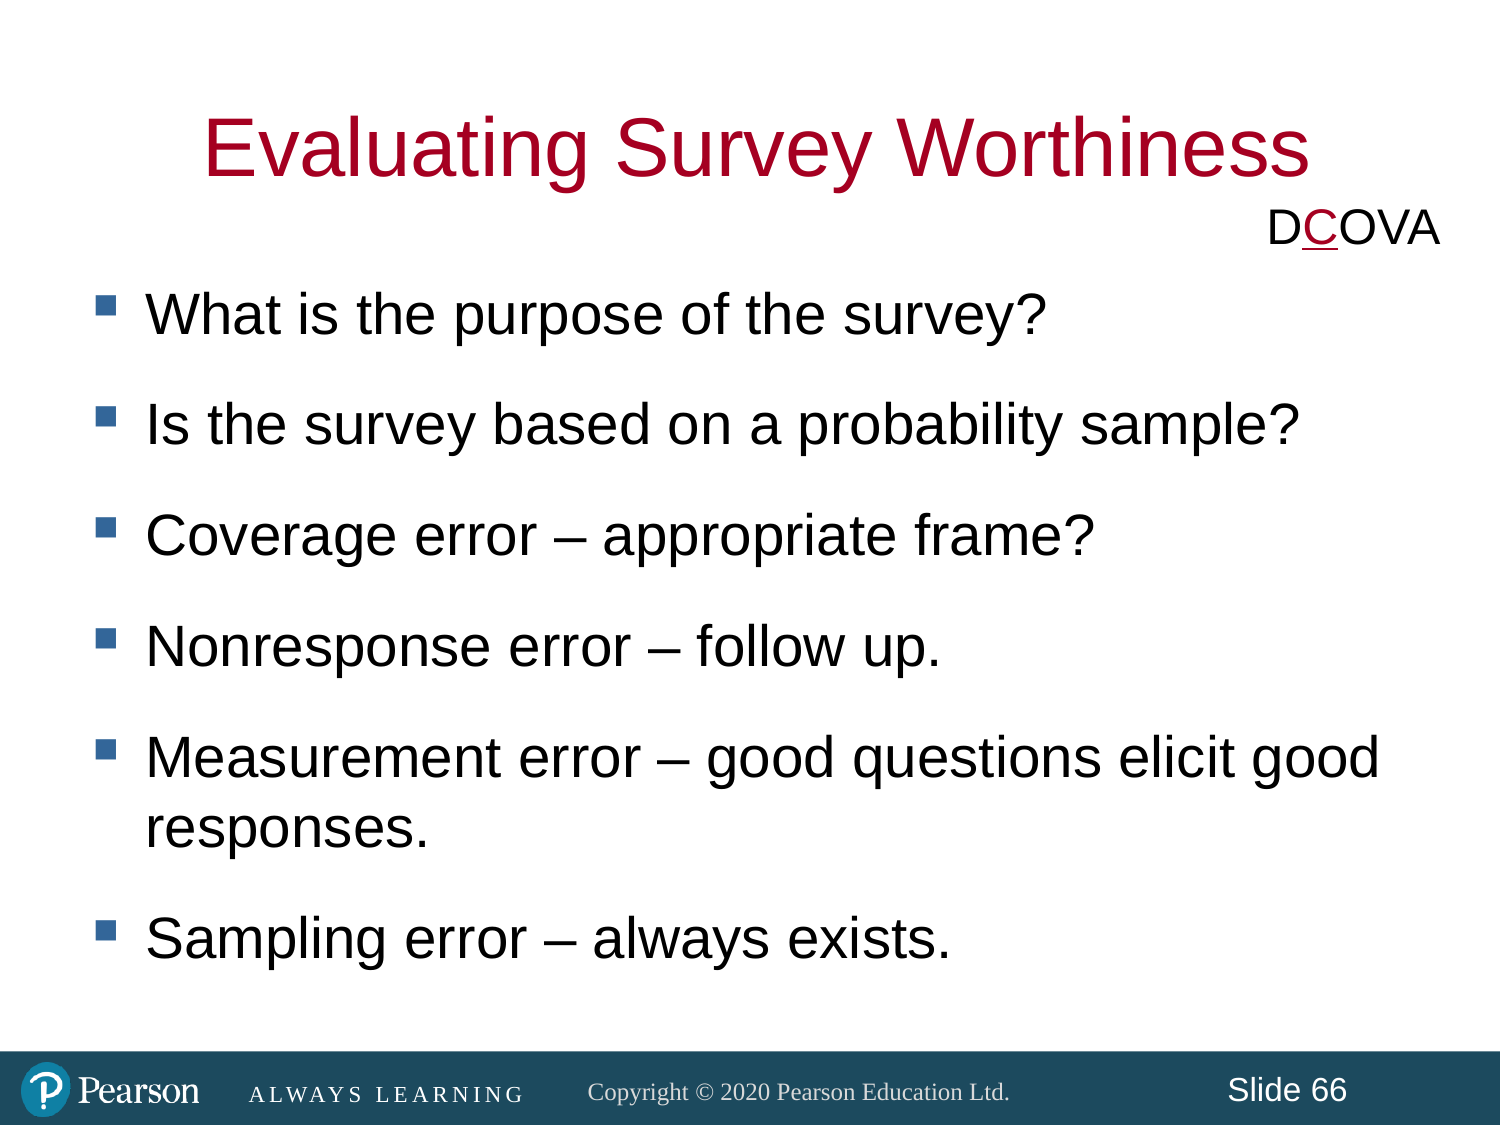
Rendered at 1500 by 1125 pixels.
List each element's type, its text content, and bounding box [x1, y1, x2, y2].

text_box DCOVA [1251, 187, 1456, 263]
list What is the purpose of the survey? Is the survey based on a probability sample? Coverage error – appropriate frame? Nonresponse error – follow up. Measurement error – good questions elicit good responses. Sampling error – always exists. [78, 268, 1404, 1013]
title Evaluating Survey Worthiness [188, 37, 1400, 200]
picture [21, 1062, 199, 1117]
